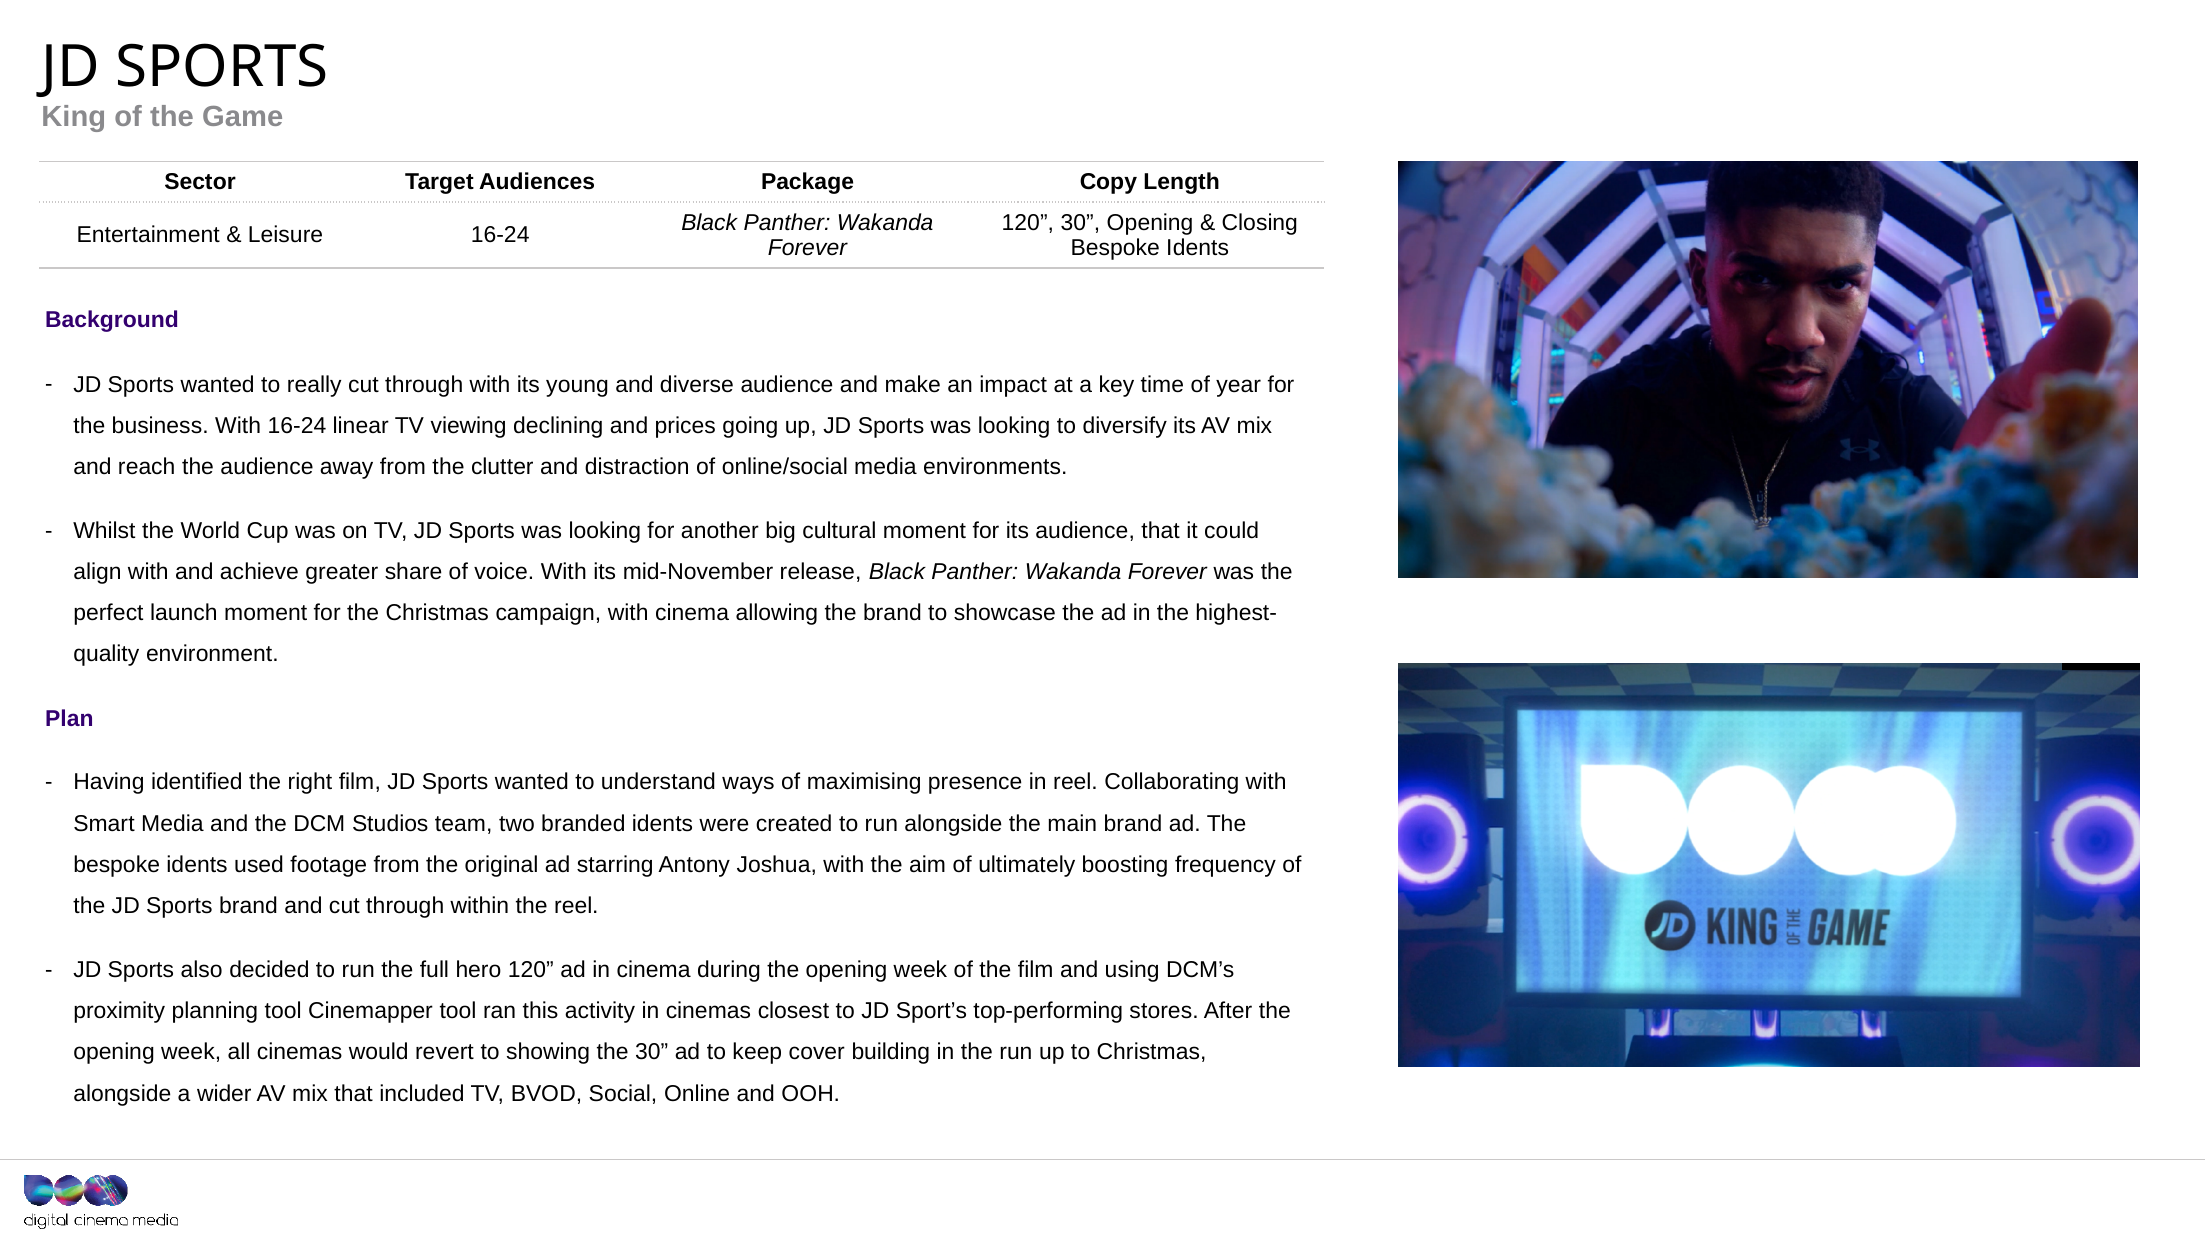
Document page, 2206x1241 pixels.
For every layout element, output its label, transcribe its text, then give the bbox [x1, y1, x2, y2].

picture [1398, 662, 2140, 1067]
list King of the Game [35, 101, 1566, 141]
table_header Copy Length [975, 162, 1324, 202]
list Background JD Sports wanted to really cut through with its young and diverse audience and make an impact at a key time of year for the business. With 16-24 linear TV viewing declining and prices going up, JD Sports was looking to diversify its AV mix and reach the audience away from the clutter and distraction of online/social media environments. Whilst the World Cup was on TV, JD Sports was looking for another big cultural moment for its audience, that it could align with and achieve greater share of voice. With its mid-November release, Black Panther: Wakanda Forever was the perfect launch moment for the Christmas campaign, with cinema allowing the brand to showcase the ad in the highest-quality environment. Plan Having identified the right film, JD Sports wanted to understand ways of maximising presence in reel. Collaborating with Smart Media and the DCM Studios team, two branded idents were created to run alongside the main brand ad. The bespoke idents used footage from the original ad starring Antony Joshua, with the aim of ultimately boosting frequency of the JD Sports brand and cut through within the reel. JD Sports also decided to run the full hero 120” ad in cinema during the opening week of the film and using DCM’s proximity planning tool Cinemapper tool ran this activity in cinemas closest to JD Sport’s top-performing stores. After the opening week, all cinemas would revert to showing the 30” ad to keep cover building in the run up to Christmas, alongside a wider AV mix that included TV, BVOD, Social, Online and OOH. [39, 291, 1325, 1092]
table_cell 16-24 [361, 202, 640, 267]
table_header Sector [39, 162, 361, 202]
picture [24, 1175, 178, 1229]
table_cell Entertainment & Leisure [39, 202, 361, 267]
table_cell Black Panther: Wakanda Forever [640, 202, 975, 267]
table_header Package [640, 162, 975, 202]
table_cell 120”, 30”, Opening & Closing Bespoke Idents [975, 202, 1324, 267]
table_header Target Audiences [361, 162, 640, 202]
picture [1398, 161, 2138, 578]
title JD sports [41, 29, 1569, 97]
